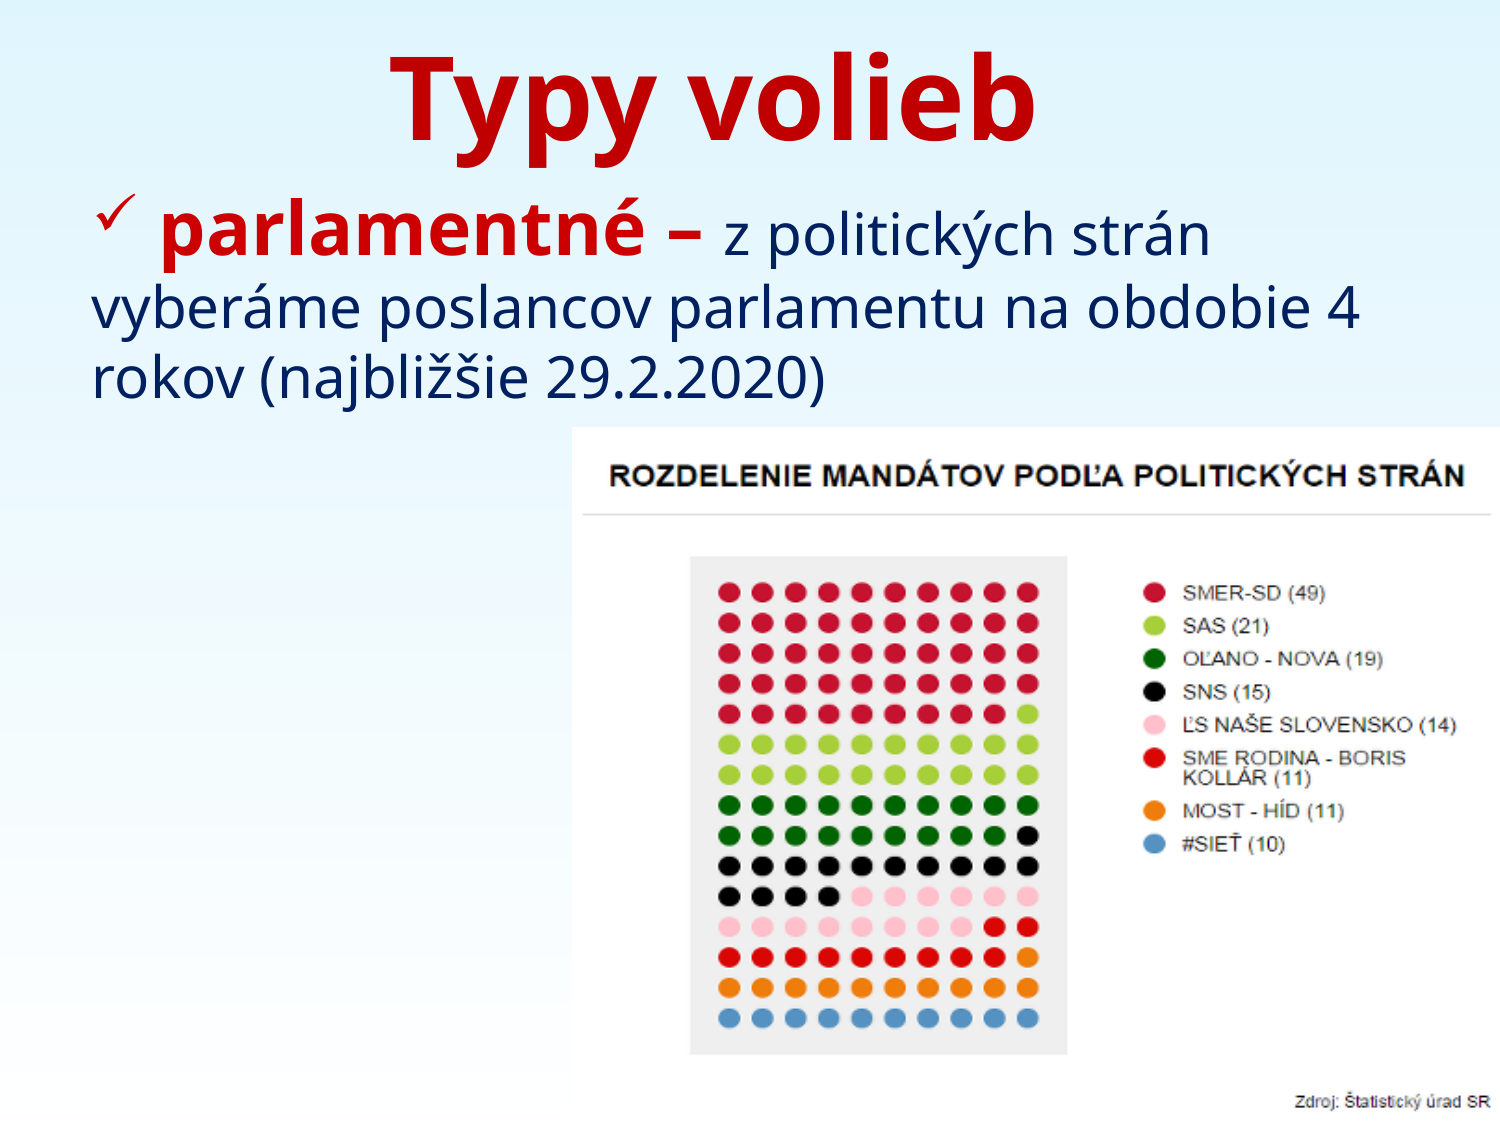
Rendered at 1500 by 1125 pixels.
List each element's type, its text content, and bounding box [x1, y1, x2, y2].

title Typy volieb [76, 30, 1353, 172]
subtitle parlamentné – z politických strán vyberáme poslancov parlamentu na obdobie 4 rokov (najbližšie 29.2.2020) [76, 172, 1448, 563]
picture [572, 427, 1500, 1125]
